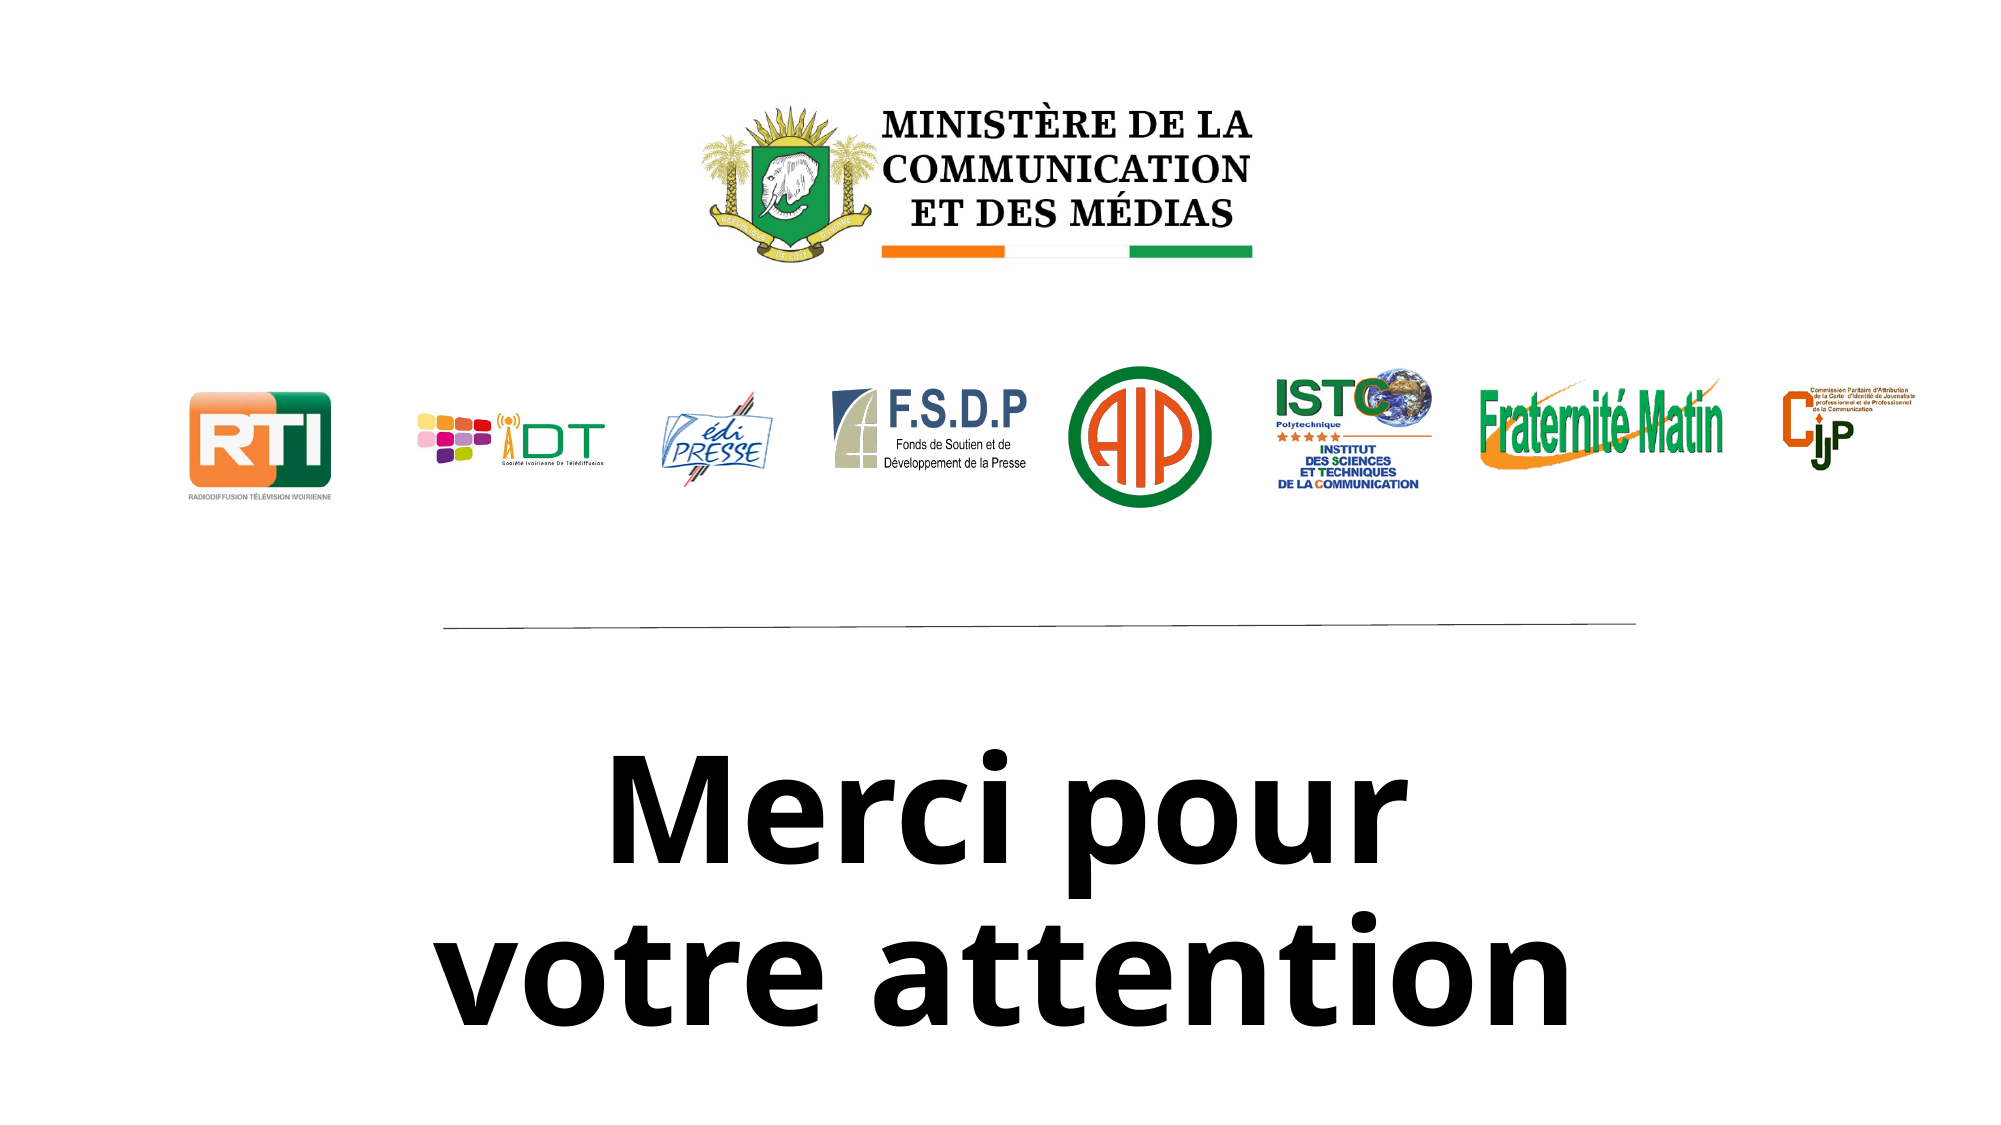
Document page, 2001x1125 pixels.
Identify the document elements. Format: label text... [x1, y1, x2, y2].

picture [687, 80, 1267, 276]
picture [824, 378, 1040, 478]
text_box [443, 623, 1637, 629]
picture [616, 389, 817, 490]
picture [413, 398, 609, 477]
picture [1478, 377, 1724, 470]
title Merci pour votre attention [413, 743, 1598, 1048]
picture [1250, 365, 1441, 499]
picture [1066, 365, 1213, 509]
picture [1780, 372, 1919, 478]
picture [188, 391, 331, 501]
